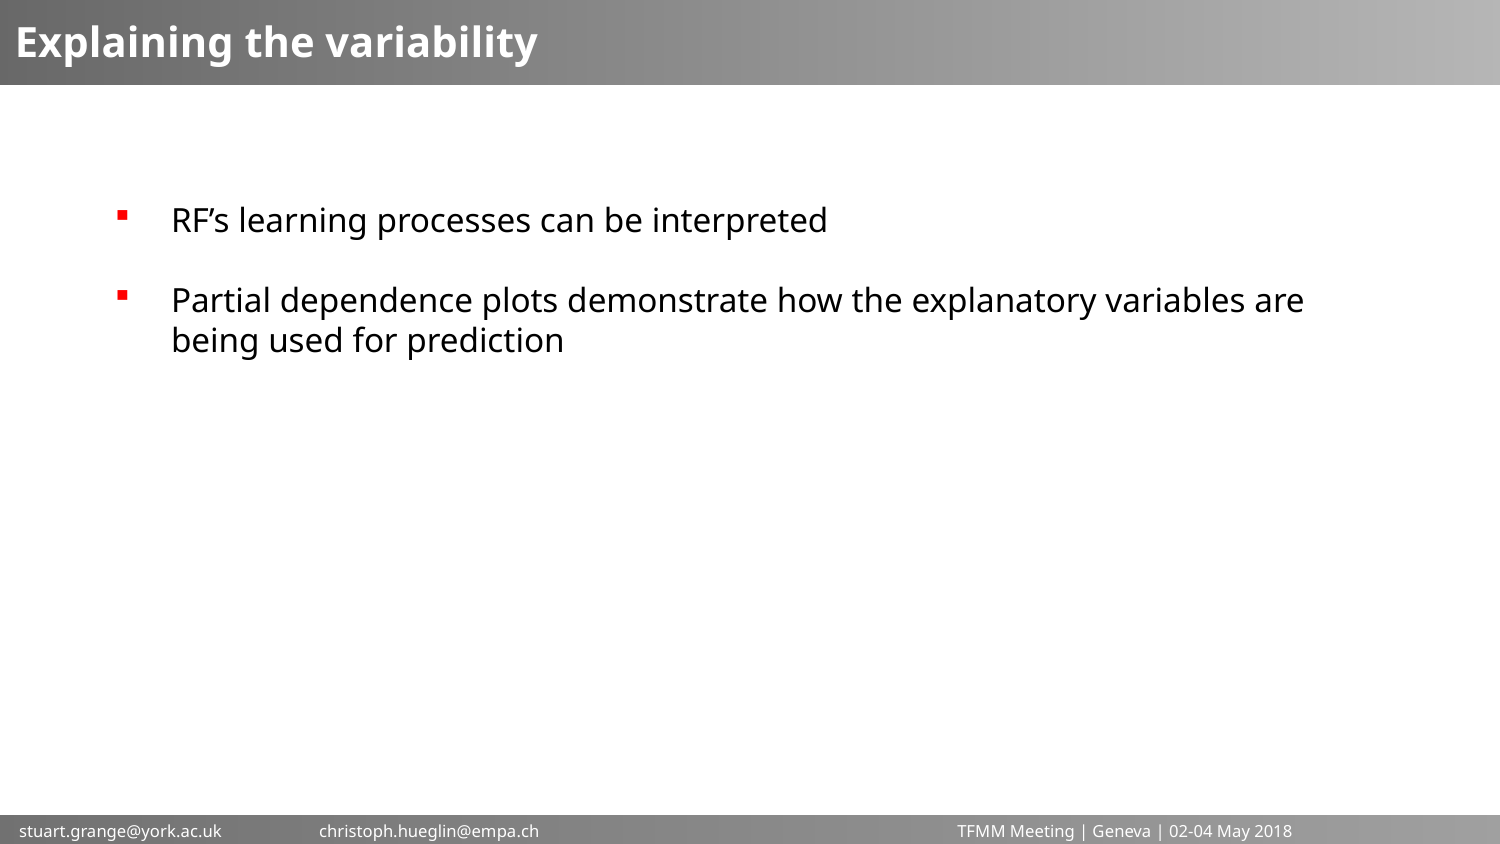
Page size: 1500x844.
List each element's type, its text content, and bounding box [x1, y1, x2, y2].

list Explaining the variability [0, 8, 1500, 66]
text_box RF’s learning processes can be interpreted Partial dependence plots demonstrate how the explanatory variables are being used for prediction [99, 192, 1400, 407]
